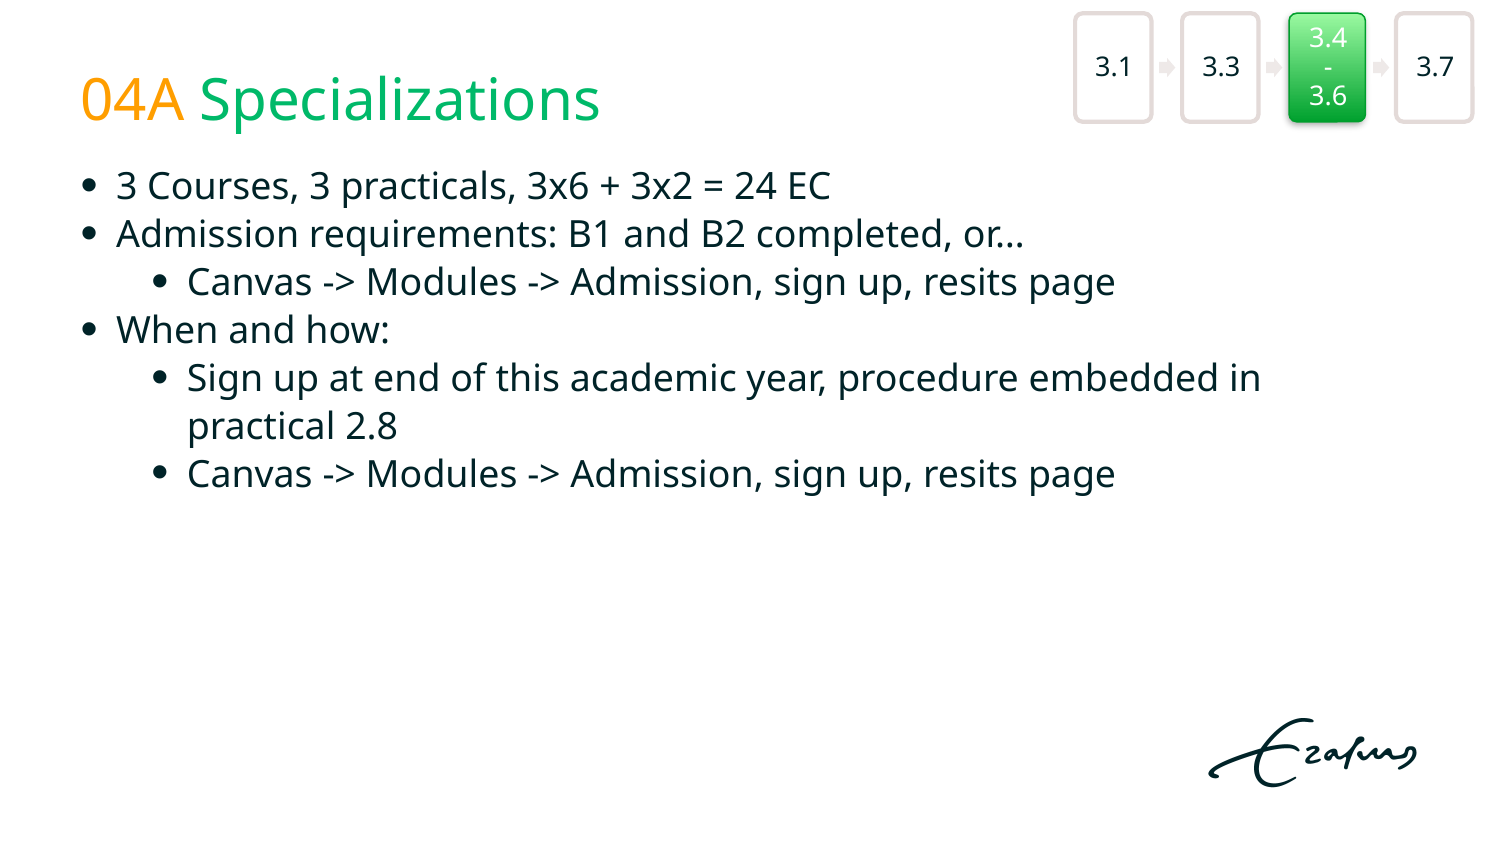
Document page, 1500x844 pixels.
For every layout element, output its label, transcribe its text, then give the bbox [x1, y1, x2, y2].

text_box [1074, 0, 1473, 136]
picture [1198, 705, 1434, 800]
list 3 Courses, 3 practicals, 3x6 + 3x2 = 24 EC Admission requirements: B1 and B2 completed, or… Canvas -> Modules -> Admission, sign up, resits page When and how: Sign up at end of this academic year, procedure embedded in practical 2.8 Canvas -> Modules -> Admission, sign up, resits page [80, 159, 1422, 709]
title 04A Specializations [80, 64, 1422, 159]
